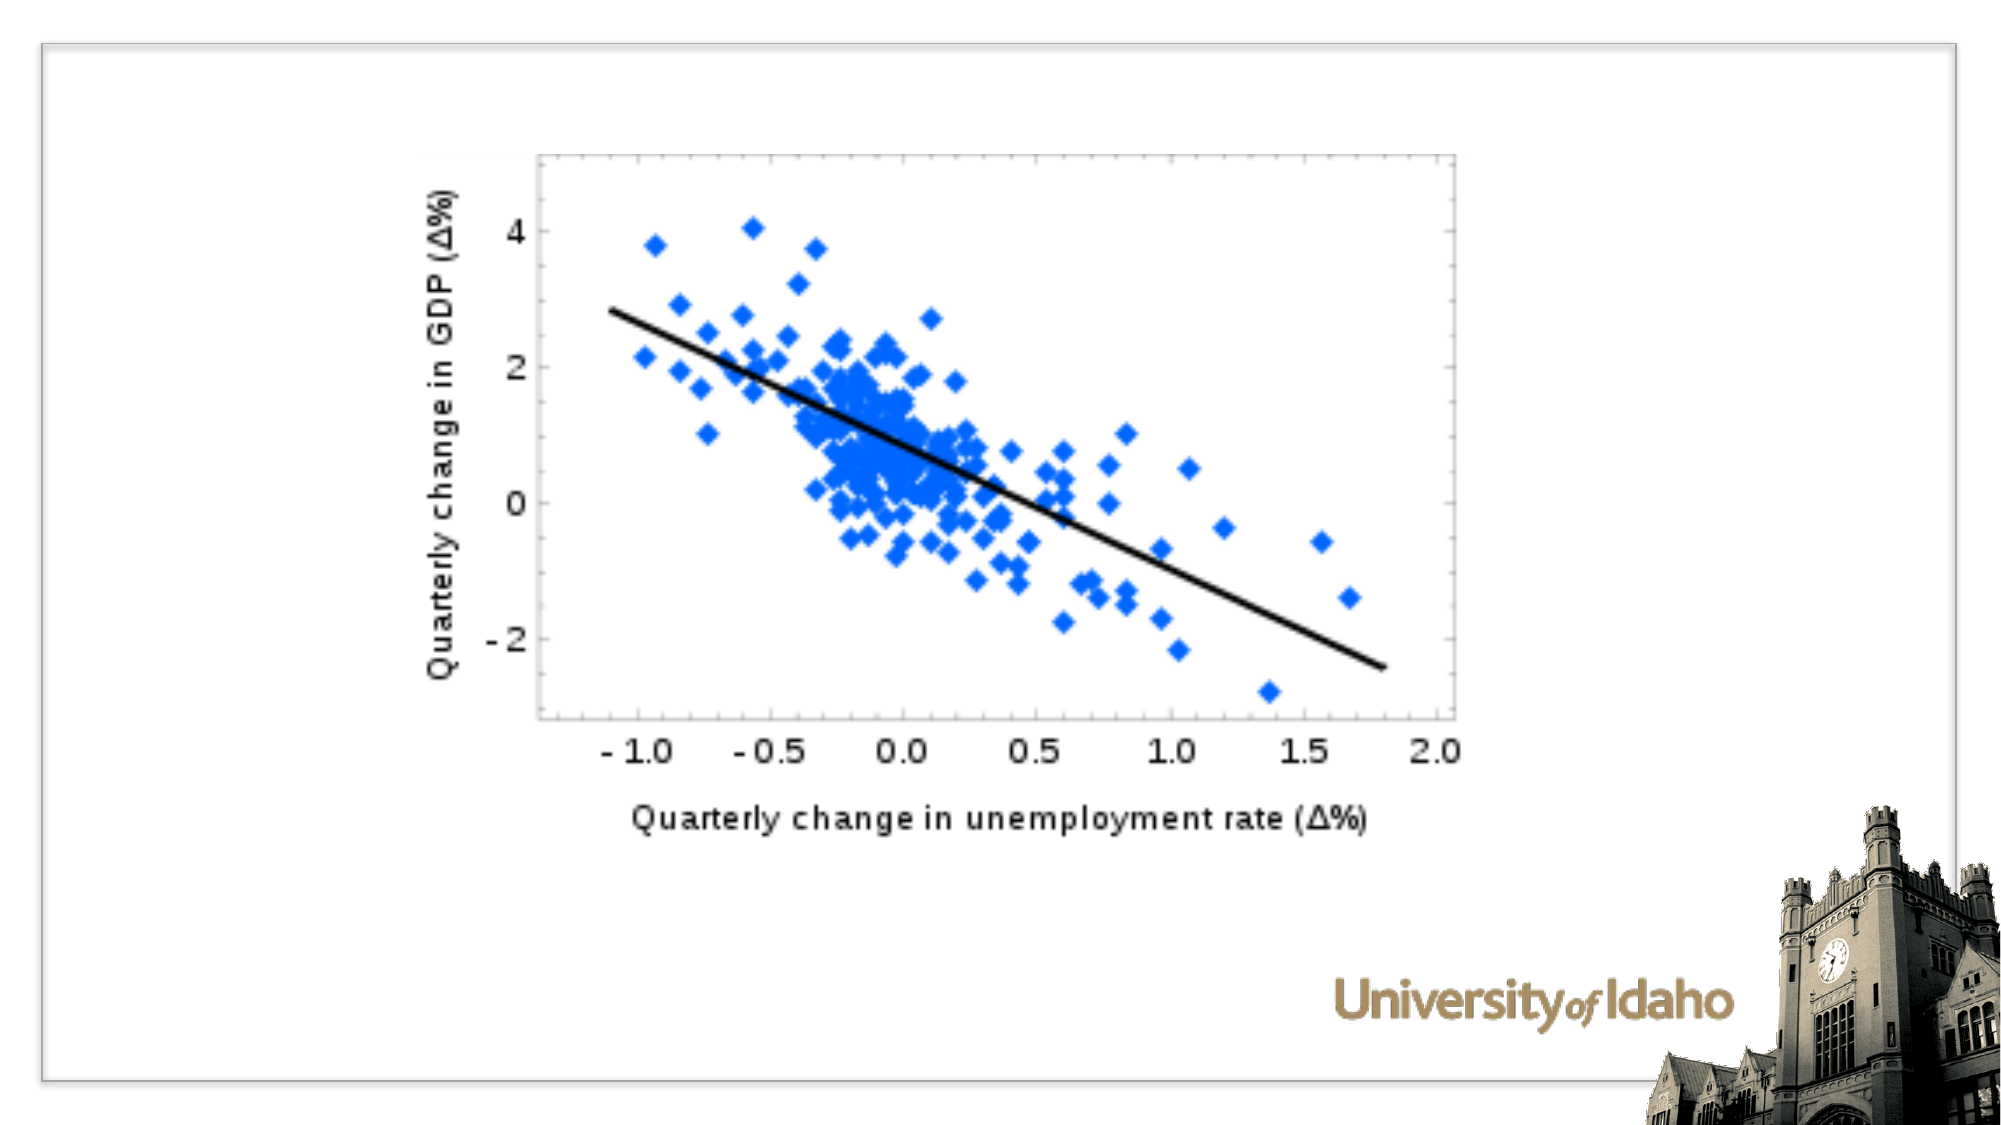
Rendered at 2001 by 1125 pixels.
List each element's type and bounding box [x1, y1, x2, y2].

picture [1327, 804, 2001, 1125]
picture [418, 154, 1468, 849]
